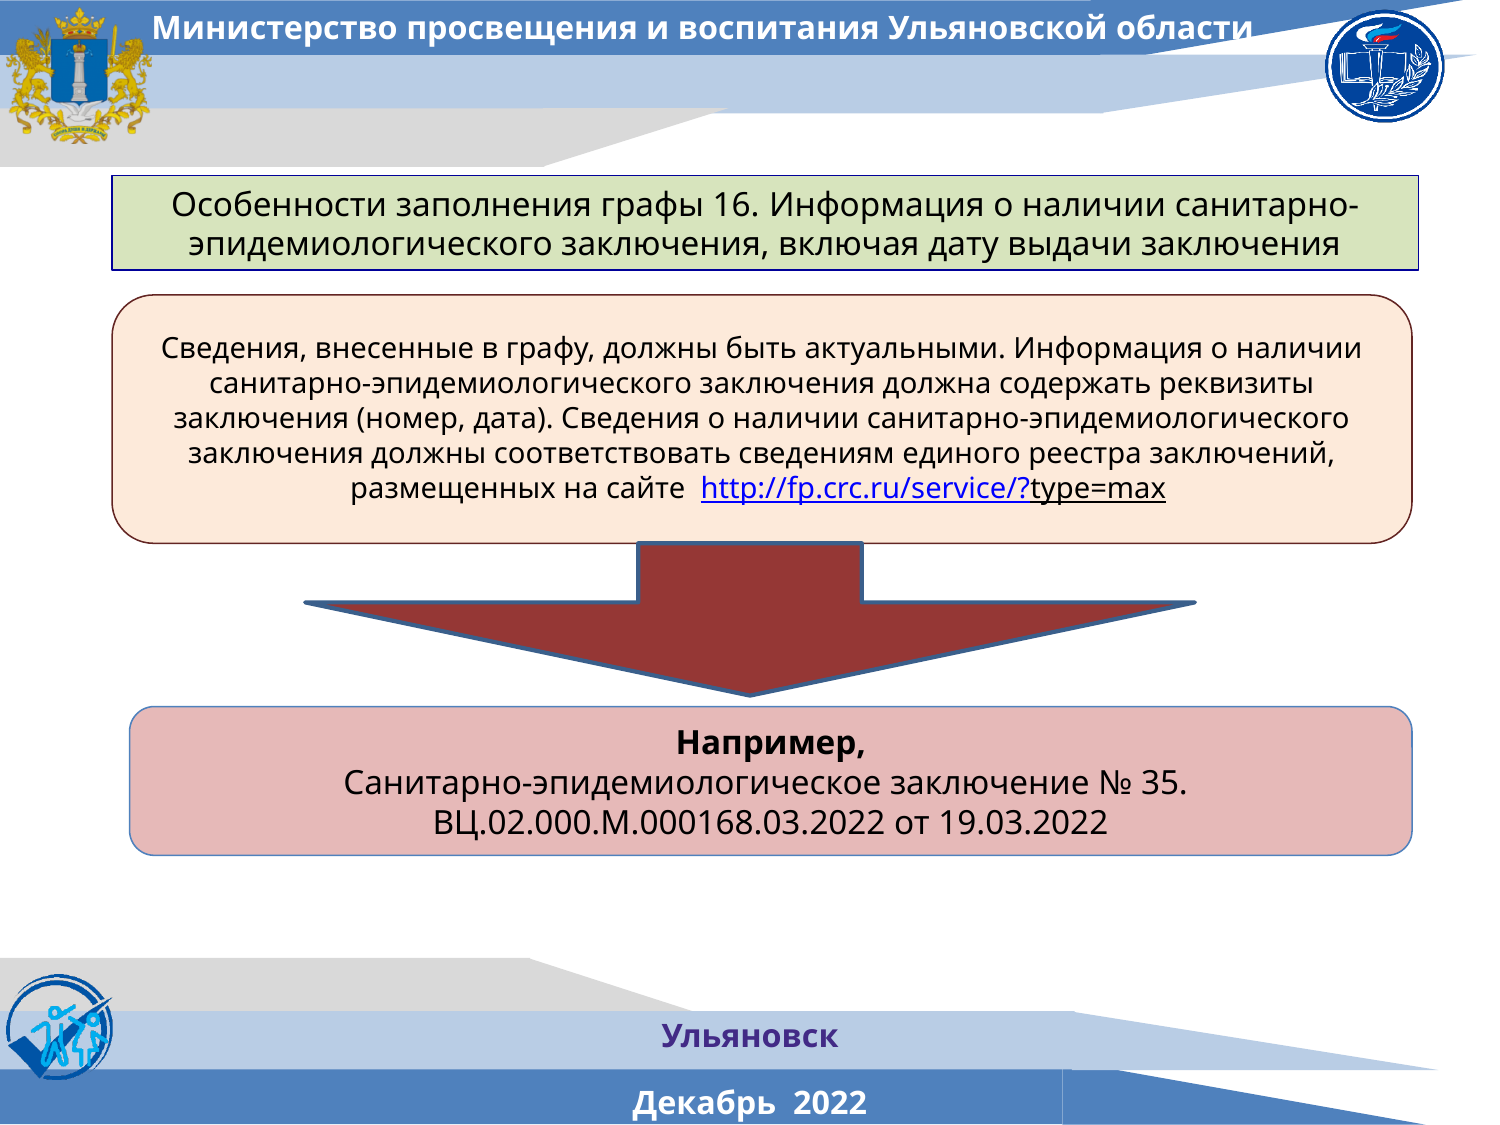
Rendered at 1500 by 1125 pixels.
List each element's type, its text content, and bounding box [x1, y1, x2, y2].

text_box Сведения, внесенные в графу, должны быть актуальными. Информация о наличии санитарно-эпидемиологического заключения должна содержать реквизиты заключения (номер, дата). Сведения о наличии санитарно-эпидемиологического заключения должны соответствовать сведениям единого реестра заключений, размещенных на сайте http://fp.crc.ru/service/?type=max [111, 294, 1413, 545]
text_box [303, 541, 1198, 698]
picture [6, 6, 152, 145]
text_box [0, 0, 1477, 168]
text_box Например, Санитарно-эпидемиологическое заключение № 35. ВЦ.02.000.М.000168.03.2022 от 19.03.2022 [128, 705, 1413, 857]
picture [1321, 6, 1448, 125]
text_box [0, 957, 1439, 1125]
text_box Особенности заполнения графы 16. Информация о наличии санитарно-эпидемиологического заключения, включая дату выдачи заключения [111, 175, 1419, 271]
picture [6, 973, 113, 1080]
